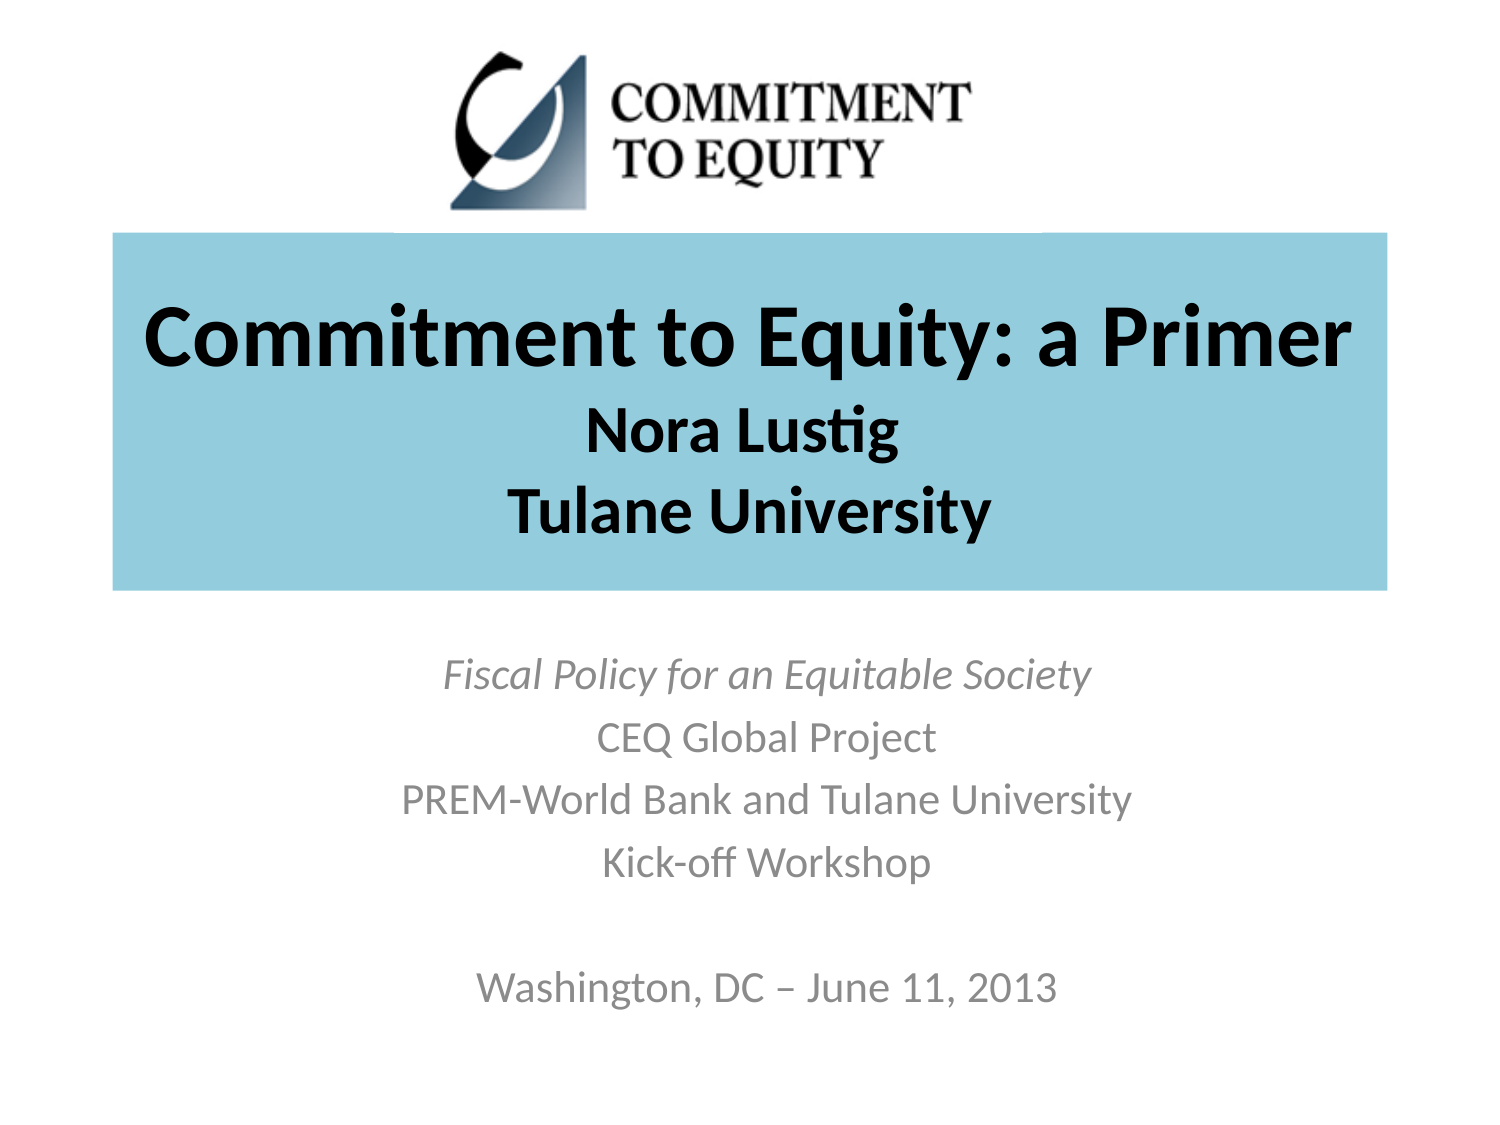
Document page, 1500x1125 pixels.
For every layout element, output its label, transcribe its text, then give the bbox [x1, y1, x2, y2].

title Commitment to Equity: a Primer Nora Lustig Tulane University [112, 232, 1388, 591]
picture [394, 36, 1042, 233]
subtitle Fiscal Policy for an Equitable Society CEQ Global Project PREM-World Bank and Tulane University Kick-off Workshop Washington, DC – June 11, 2013 [147, 637, 1388, 1022]
